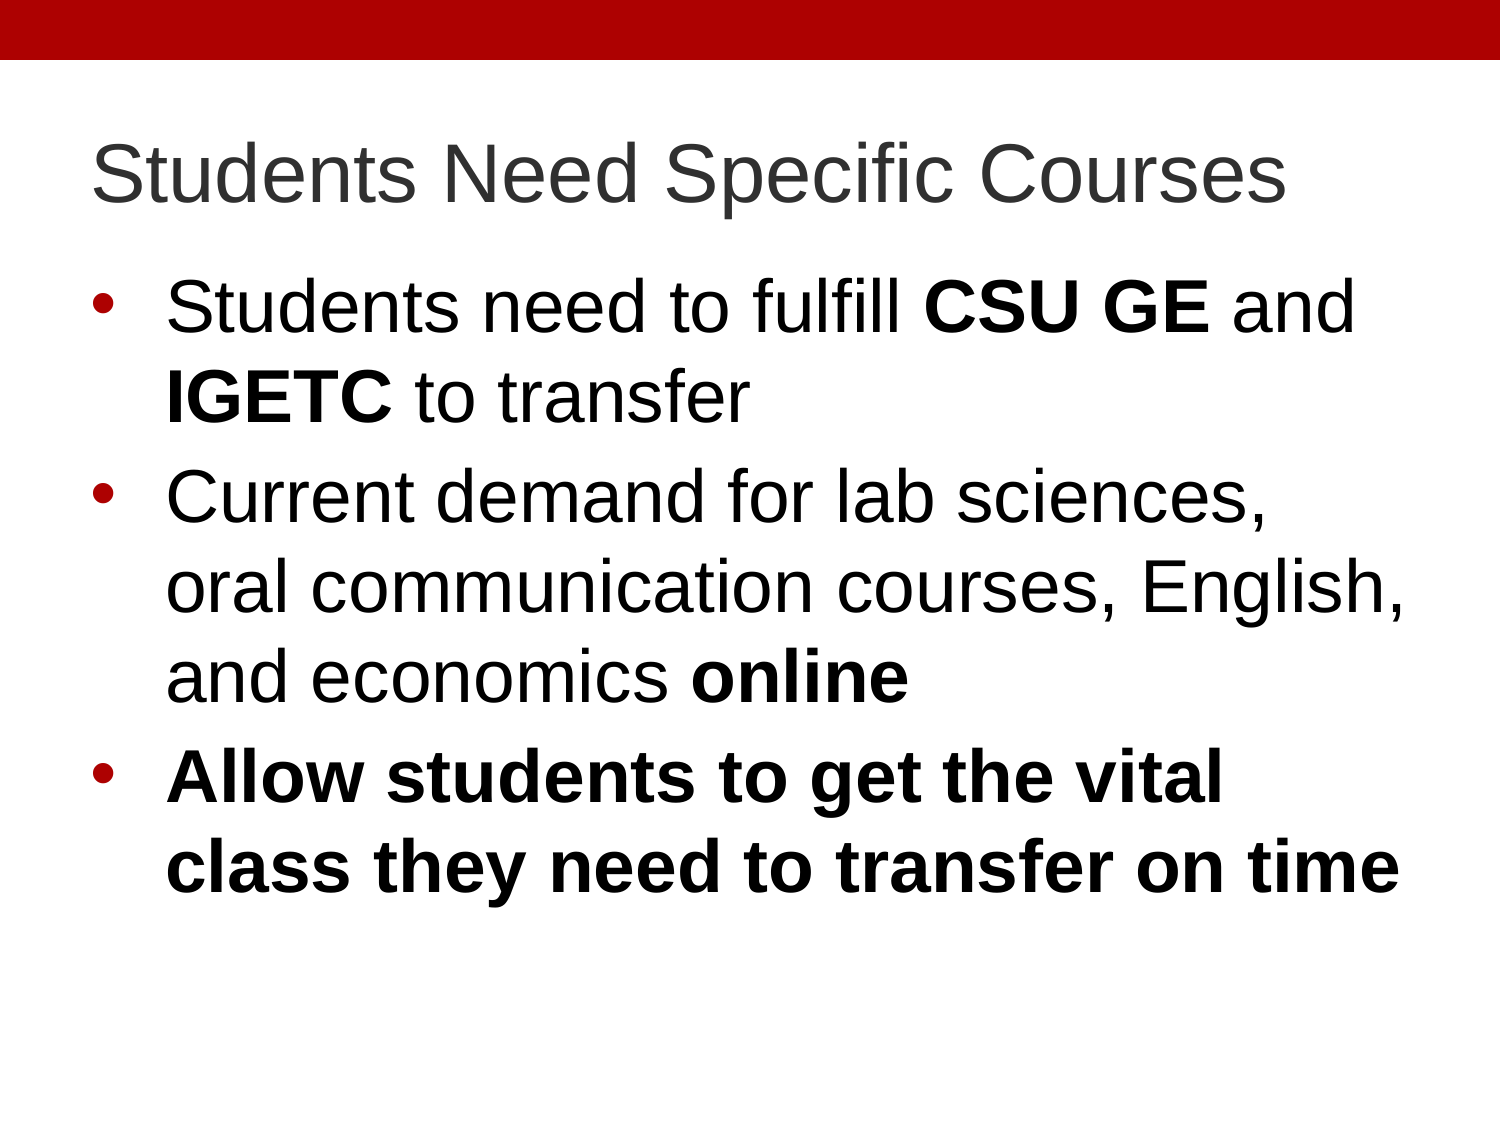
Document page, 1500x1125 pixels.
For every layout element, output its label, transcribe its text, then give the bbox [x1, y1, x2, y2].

list Students need to fulfill CSU GE and IGETC to transfer Current demand for lab sciences, oral communication courses, English, and economics online Allow students to get the vital class they need to transfer on time [75, 249, 1425, 1050]
title Students Need Specific Courses [75, 87, 1425, 249]
